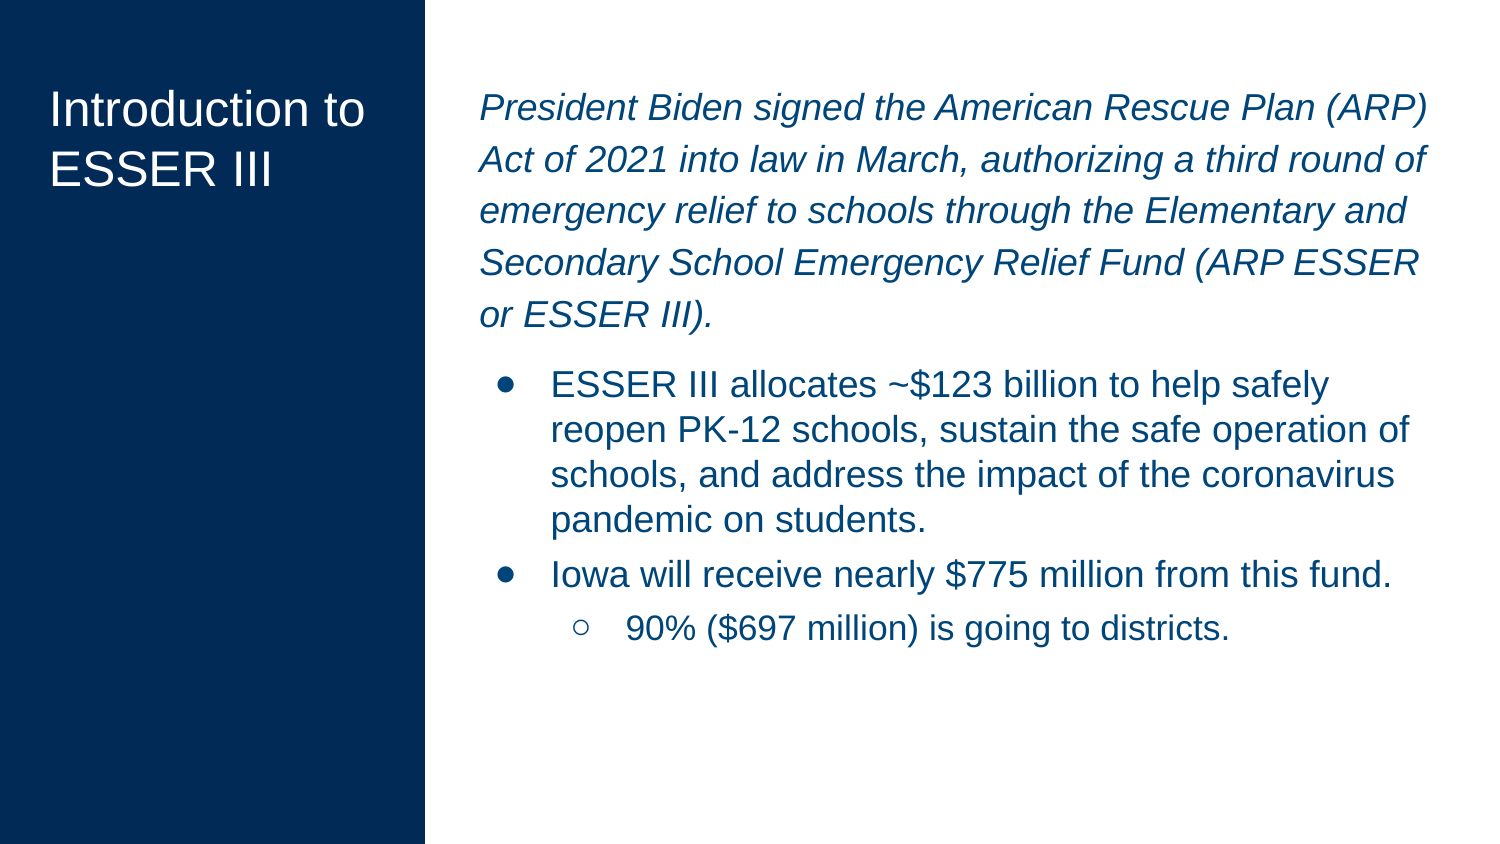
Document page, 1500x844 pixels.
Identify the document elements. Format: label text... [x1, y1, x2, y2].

title Introduction to ESSER III [34, 61, 391, 783]
list President Biden signed the American Rescue Plan (ARP) Act of 2021 into law in March, authorizing a third round of emergency relief to schools through the Elementary and Secondary School Emergency Relief Fund (ARP ESSER or ESSER III). [464, 61, 1460, 326]
list ESSER III allocates ~$123 billion to help safely reopen PK-12 schools, sustain the safe operation of schools, and address the impact of the coronavirus pandemic on students. Iowa will receive nearly $775 million from this fund. 90% ($697 million) is going to districts. [464, 353, 1460, 783]
